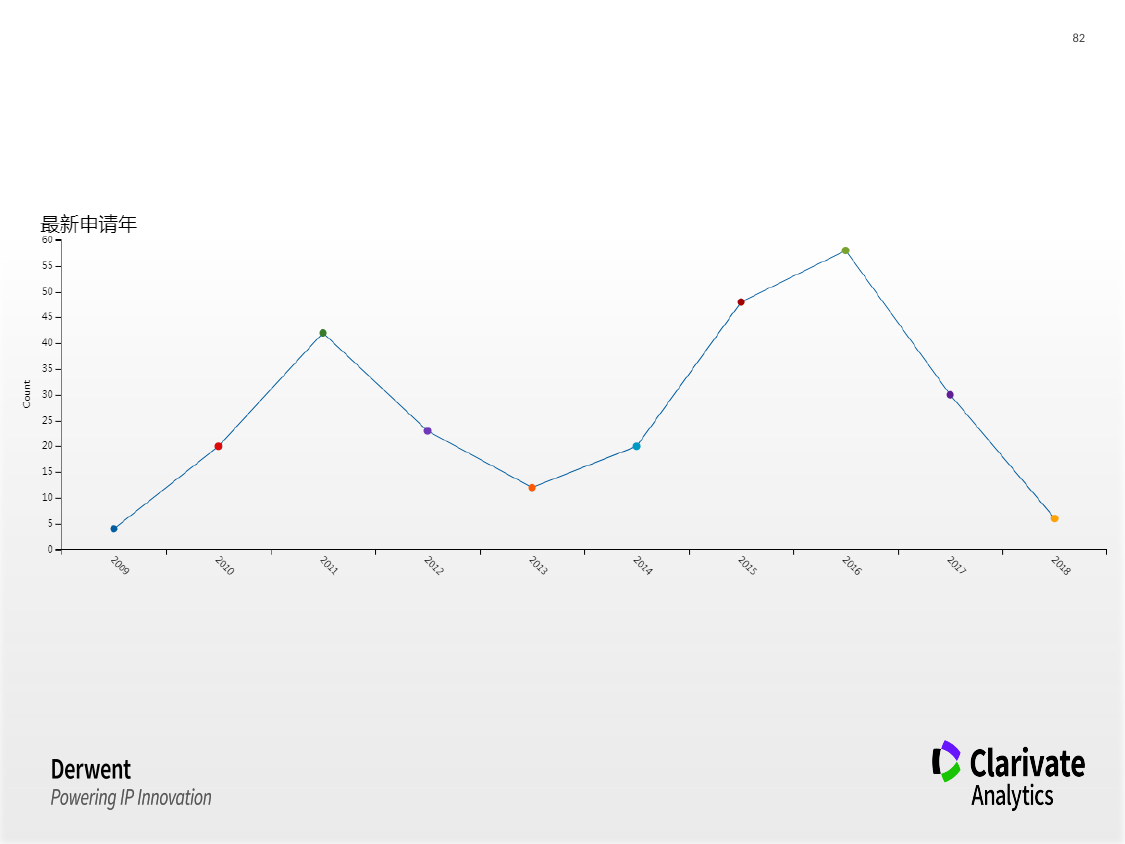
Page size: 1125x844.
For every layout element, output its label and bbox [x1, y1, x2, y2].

picture [0, 211, 1125, 593]
picture [916, 719, 1101, 832]
picture [51, 759, 211, 810]
